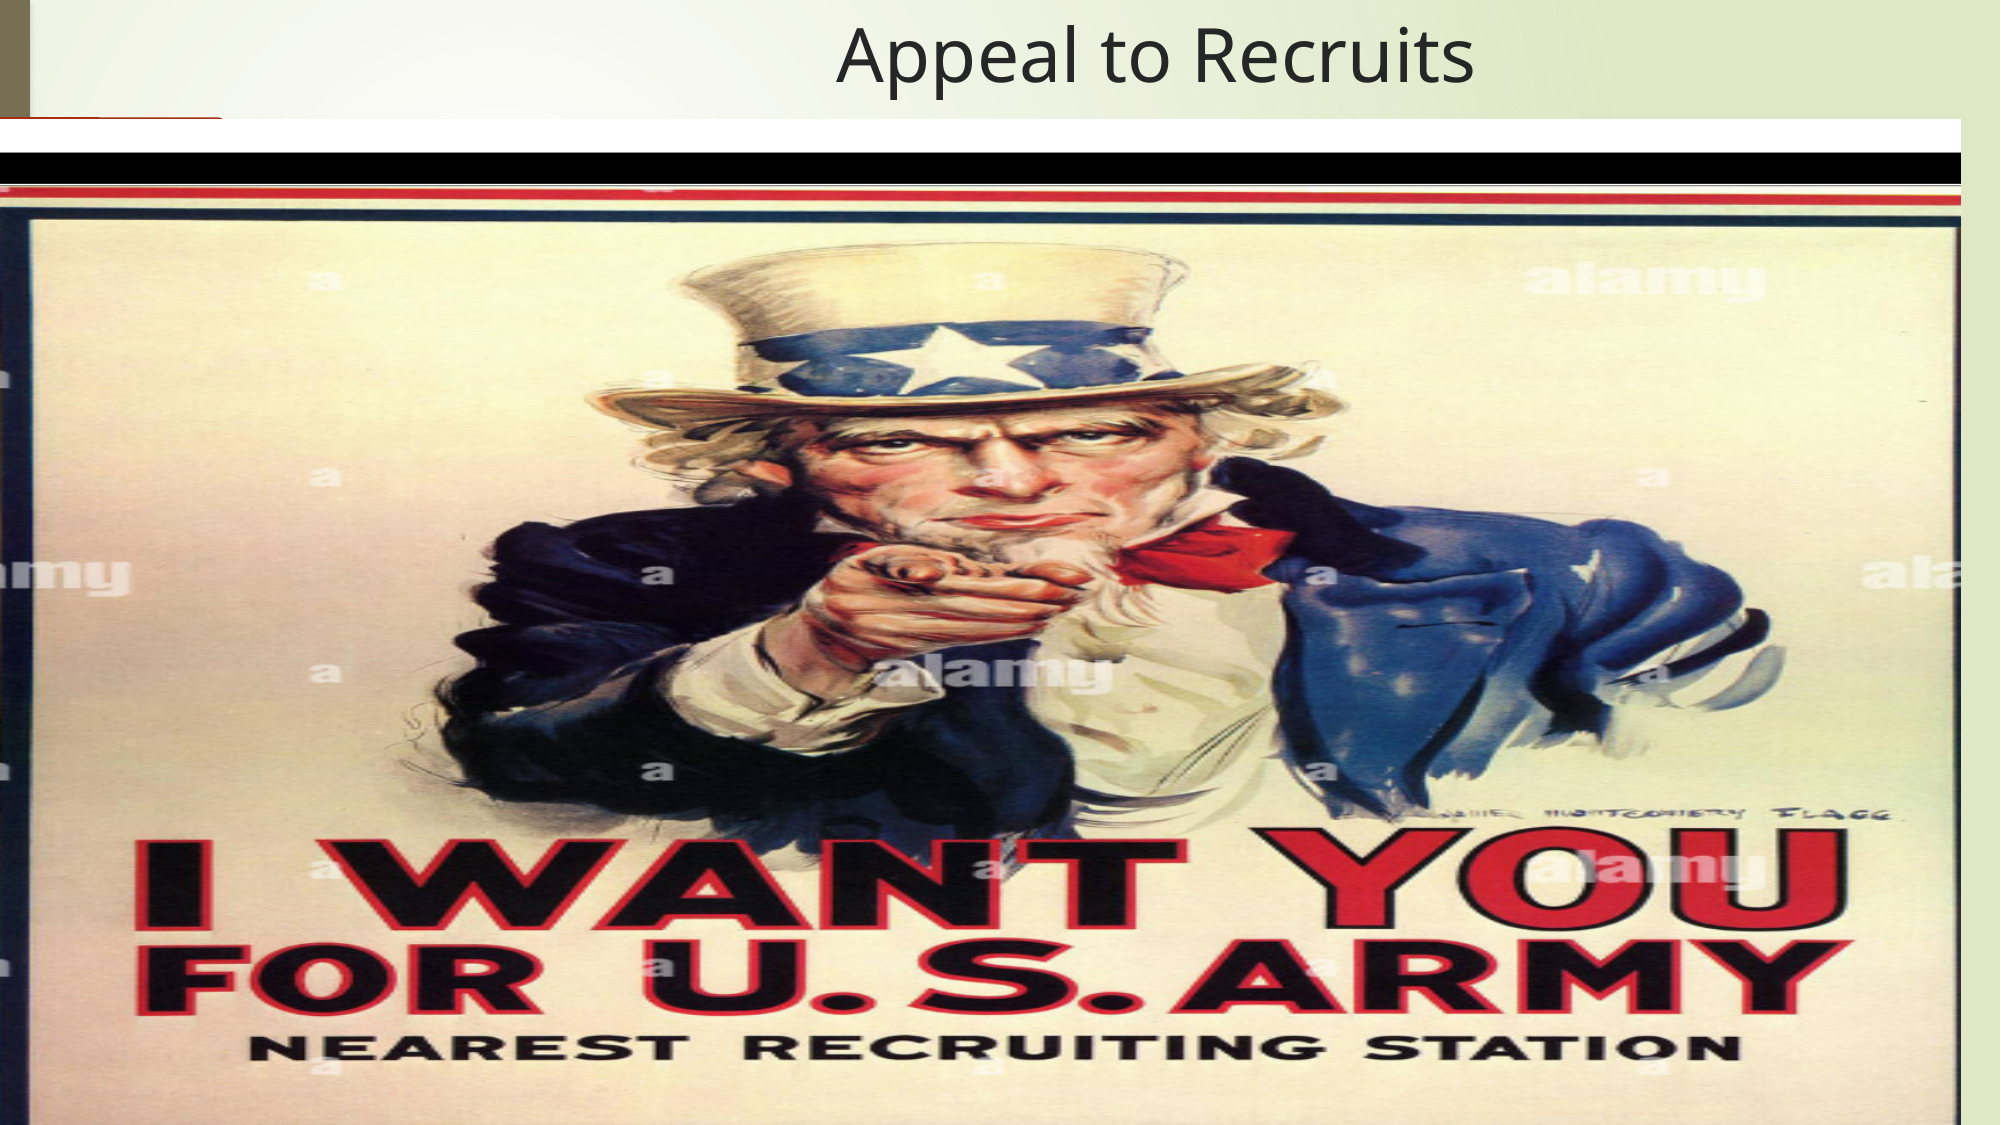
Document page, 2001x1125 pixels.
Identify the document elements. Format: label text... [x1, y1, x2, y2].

picture [0, 118, 1961, 1125]
title Appeal to Recruits [435, 0, 1898, 118]
